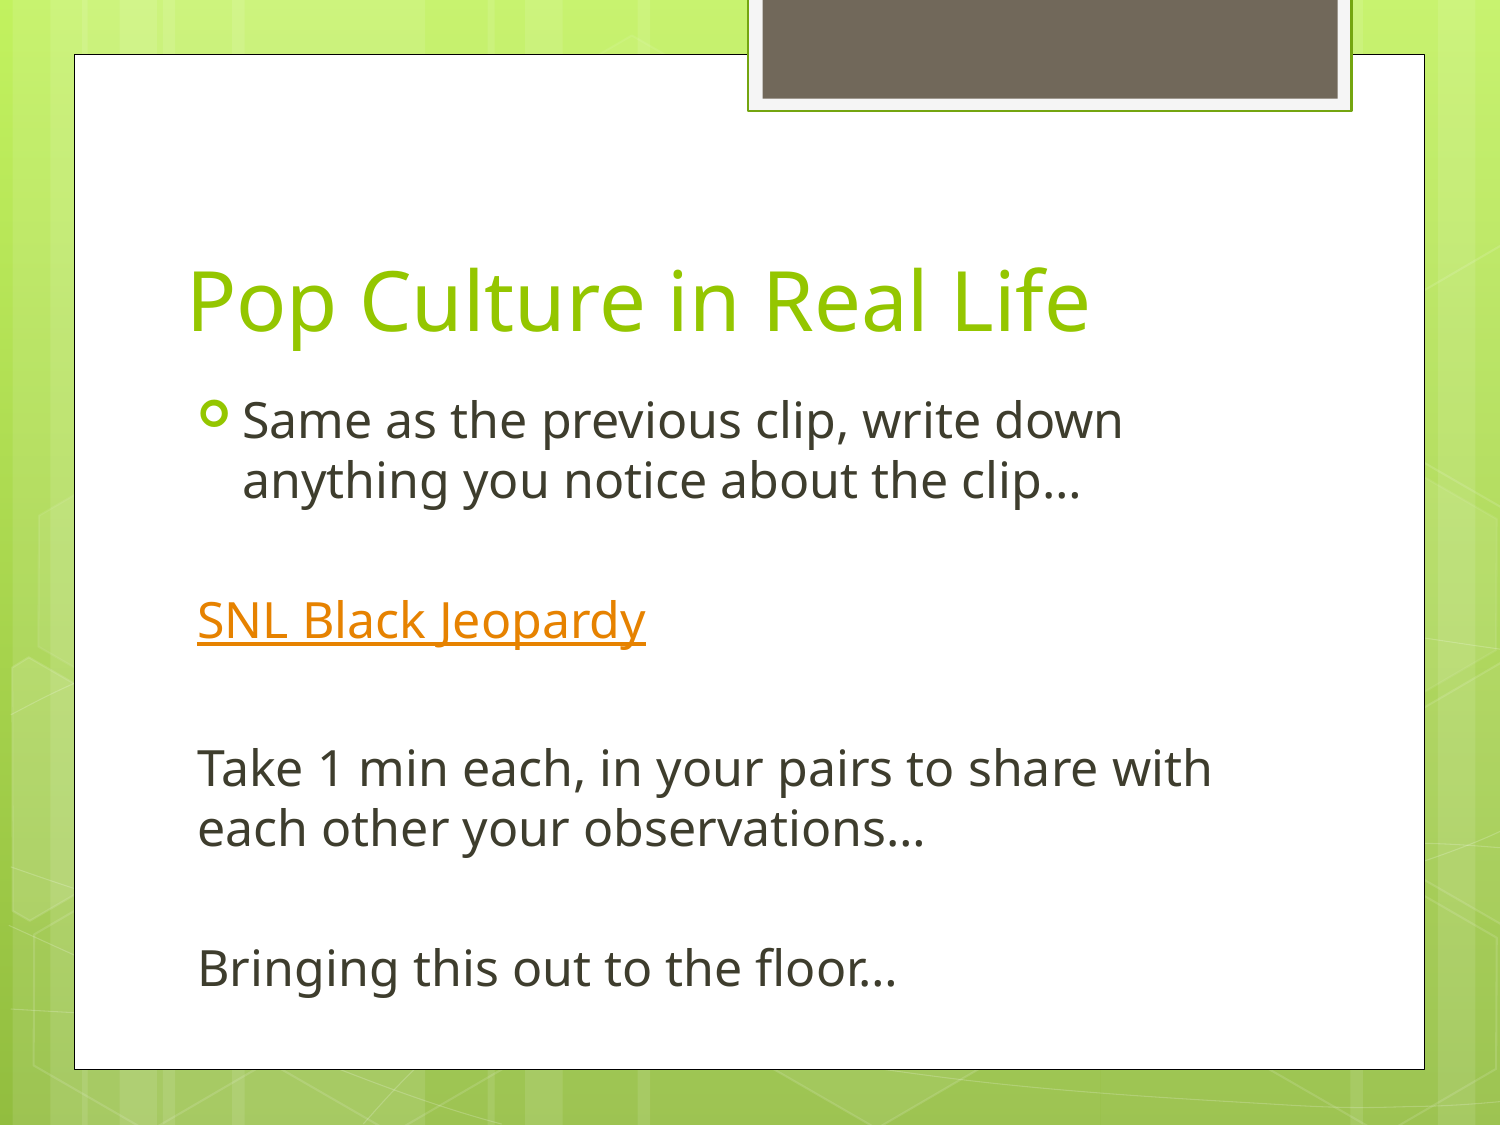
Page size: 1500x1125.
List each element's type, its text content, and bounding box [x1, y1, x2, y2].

title Pop Culture in Real Life [171, 168, 1324, 357]
list Same as the previous clip, write down anything you notice about the clip… SNL Black Jeopardy Take 1 min each, in your pairs to share with each other your observations… Bringing this out to the floor… [171, 381, 1283, 1013]
